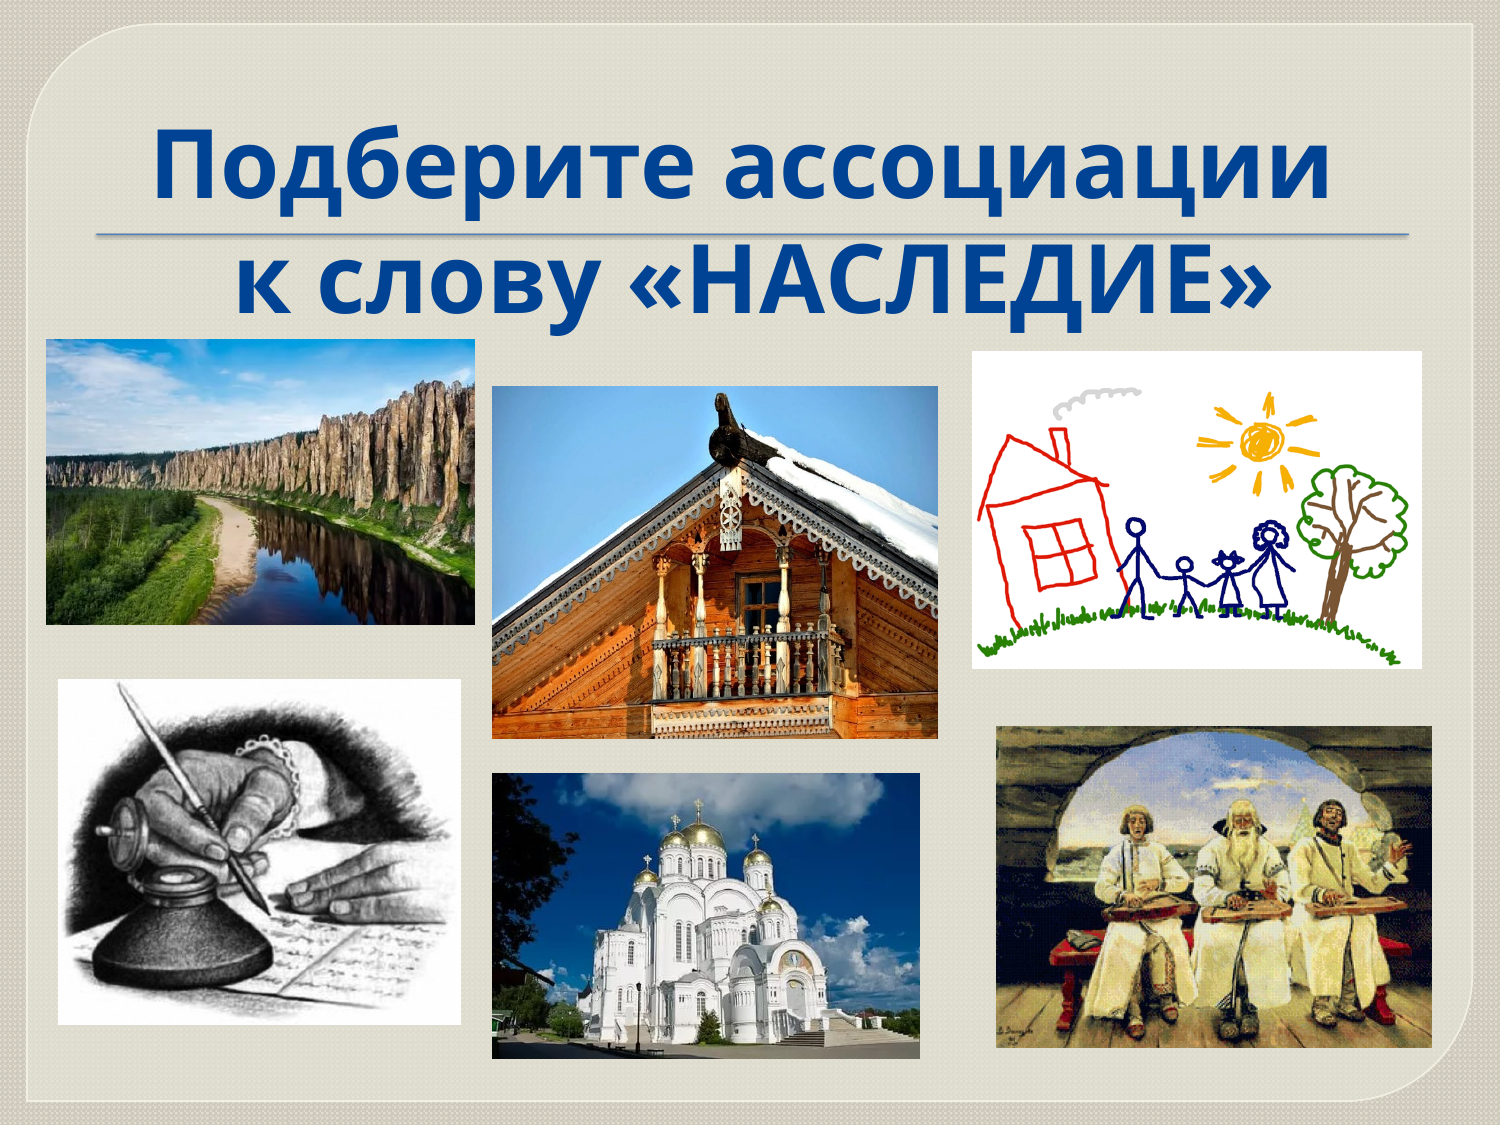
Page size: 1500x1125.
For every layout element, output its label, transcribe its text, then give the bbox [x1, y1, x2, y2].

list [995, 726, 1433, 1048]
picture [58, 679, 462, 1025]
picture [491, 386, 938, 739]
title Подберите ассоциации к слову «НАСЛЕДИЕ» [75, 41, 1425, 340]
picture [972, 351, 1423, 669]
picture [491, 773, 921, 1059]
picture [46, 339, 475, 626]
